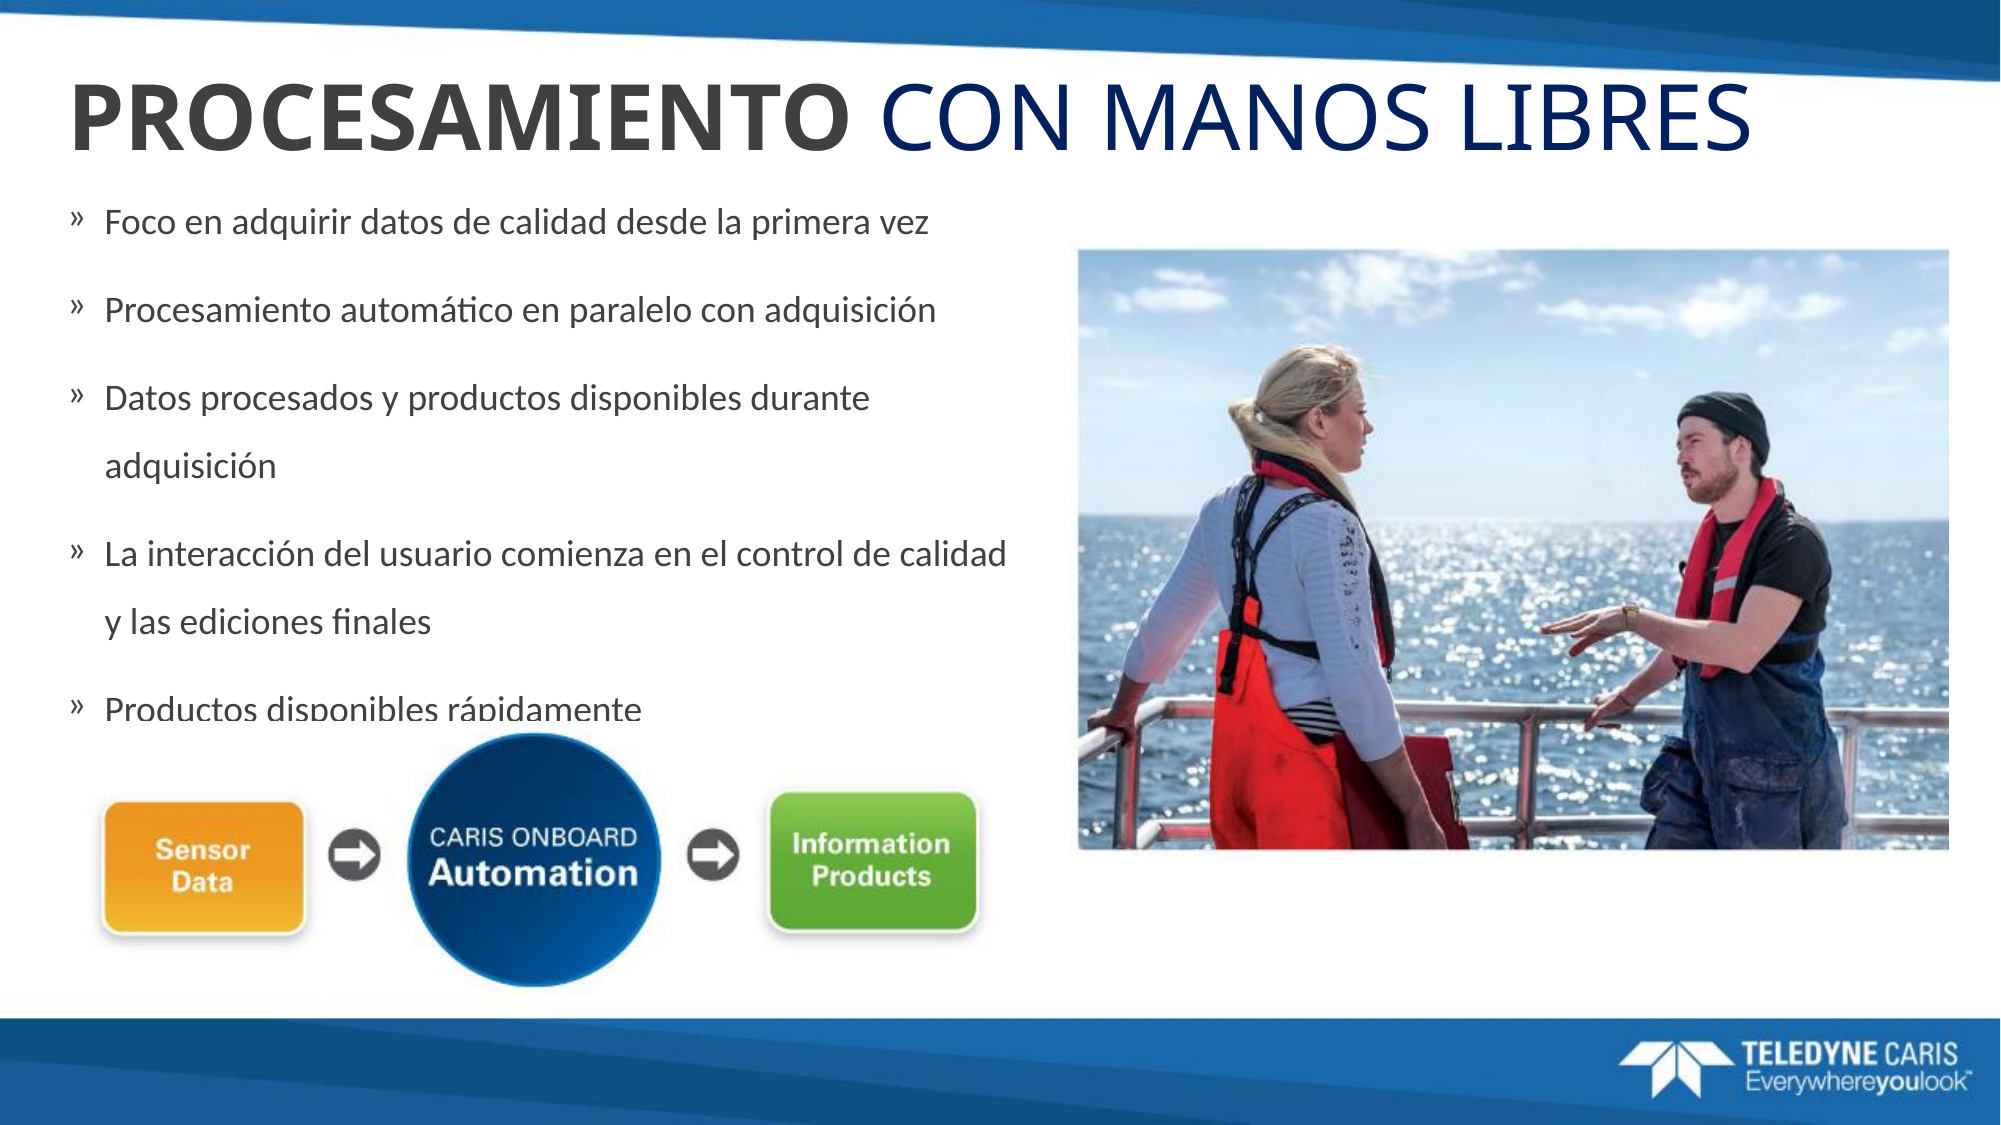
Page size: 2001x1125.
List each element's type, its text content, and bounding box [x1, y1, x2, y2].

picture [0, 0, 2001, 1125]
title PROCESAMIENTO CON MANOS LIBRES [52, 12, 1777, 230]
list Foco en adquirir datos de calidad desde la primera vez Procesamiento automático en paralelo con adquisición Datos procesados y productos disponibles durante adquisición La interacción del usuario comienza en el control de calidad y las ediciones finales Productos disponibles rápidamente [52, 166, 1038, 881]
